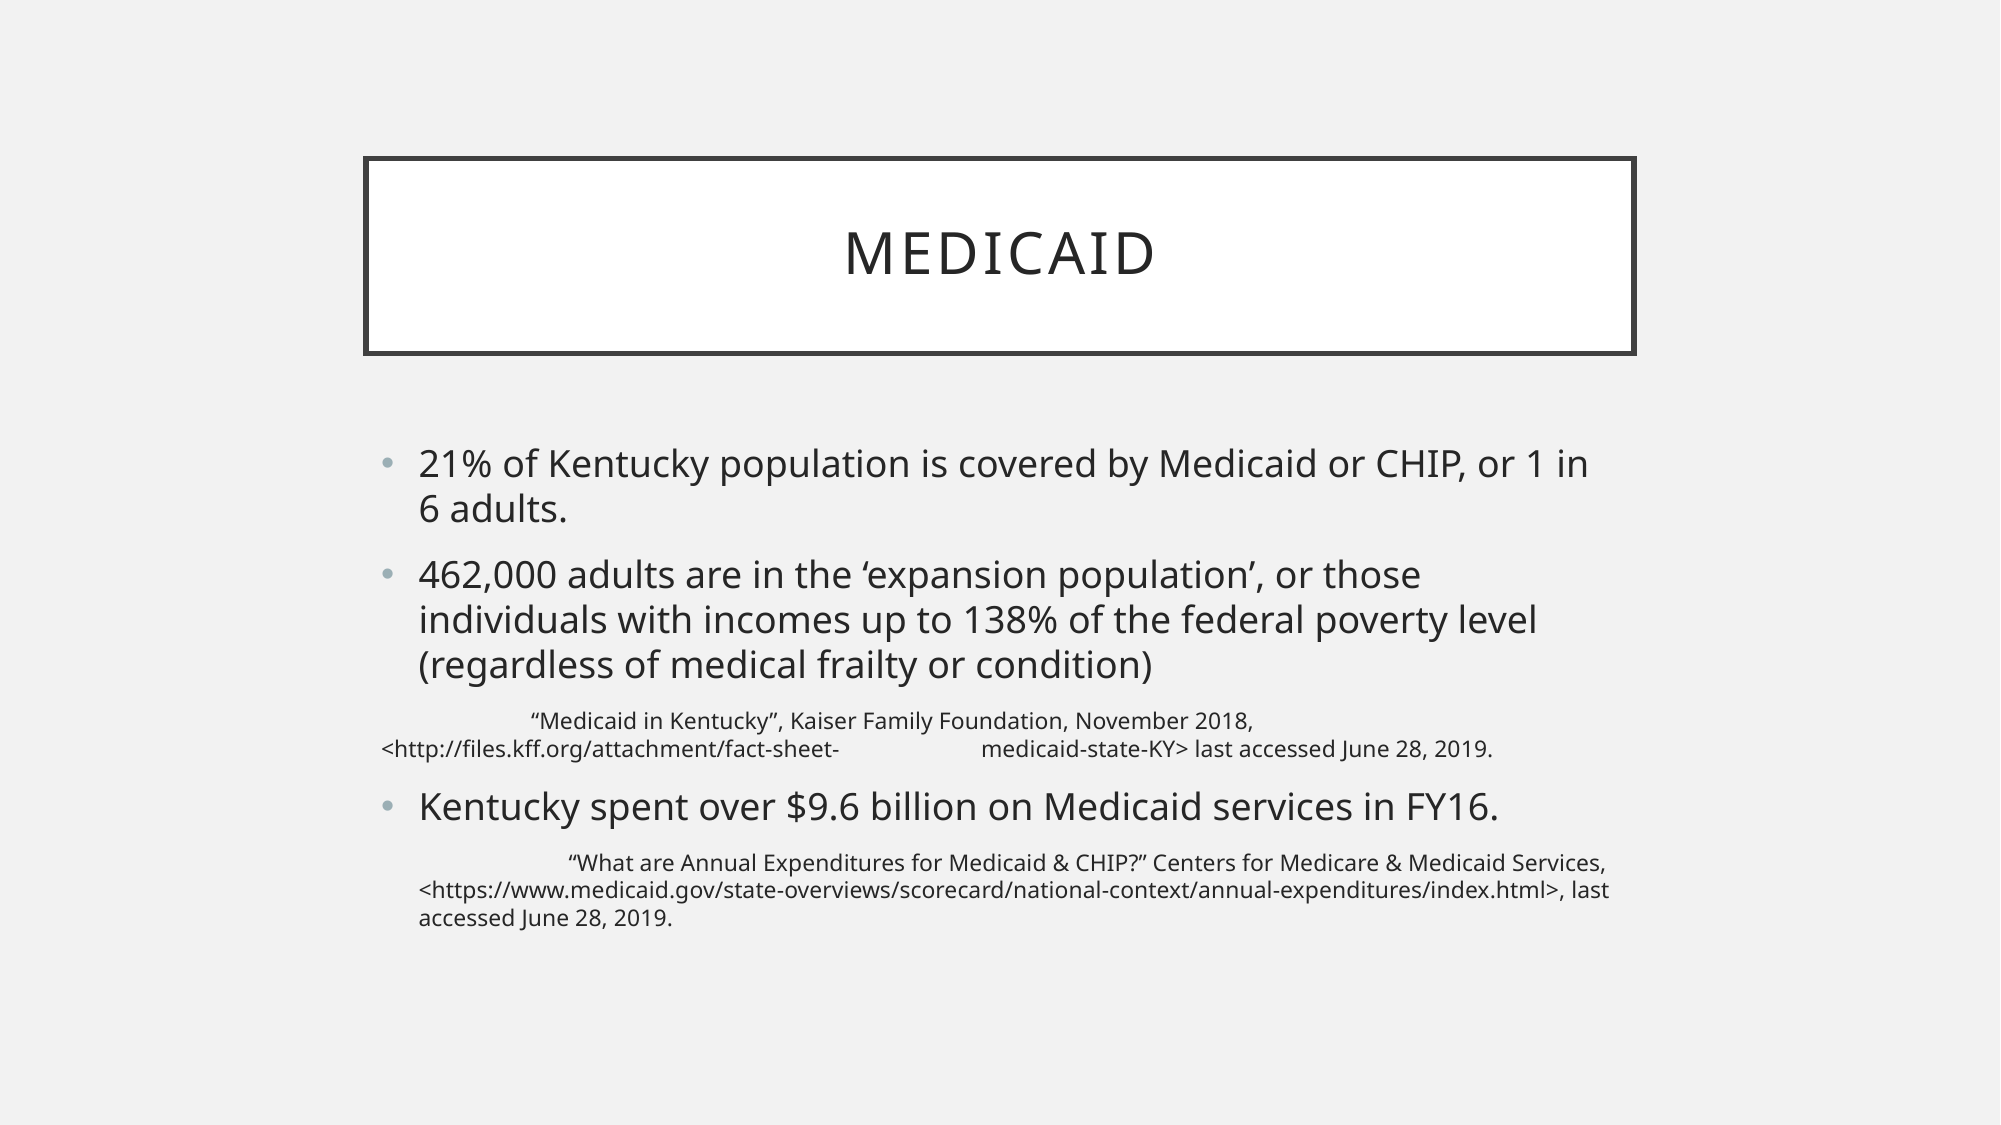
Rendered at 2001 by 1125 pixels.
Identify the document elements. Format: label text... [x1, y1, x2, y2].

title medicaid [363, 156, 1637, 356]
list 21% of Kentucky population is covered by Medicaid or CHIP, or 1 in 6 adults. 462,000 adults are in the ‘expansion population’, or those individuals with incomes up to 138% of the federal poverty level (regardless of medical frailty or condition) “Medicaid in Kentucky”, Kaiser Family Foundation, November 2018, <http://files.kff.org/attachment/fact-sheet- medicaid-state-KY> last accessed June 28, 2019. Kentucky spent over $9.6 billion on Medicaid services in FY16. “What are Annual Expenditures for Medicaid & CHIP?” Centers for Medicare & Medicaid Services, <https://www.medicaid.gov/state-overviews/scorecard/national-context/annual-expenditures/index.html>, last accessed June 28, 2019. [366, 432, 1634, 942]
